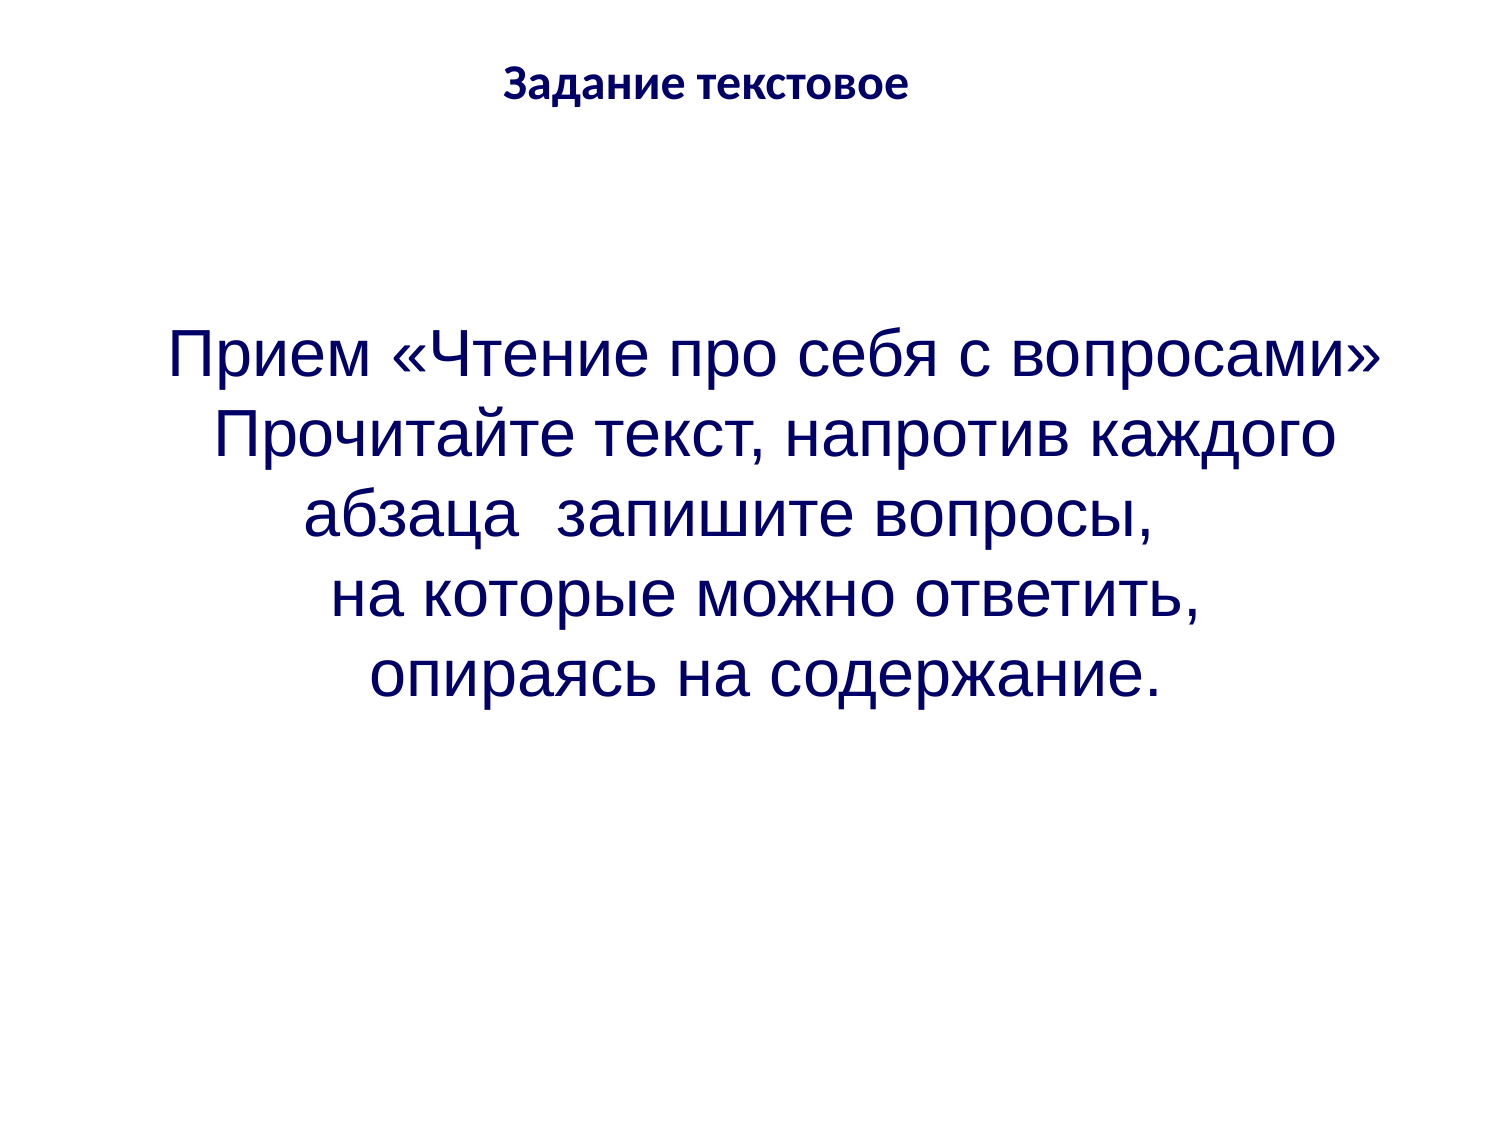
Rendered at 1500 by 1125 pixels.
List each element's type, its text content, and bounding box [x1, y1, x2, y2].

text_box Прием «Чтение про себя с вопросами» Прочитайте текст, напротив каждого абзаца запишите вопросы, на которые можно ответить, опираясь на содержание. [7, 302, 1471, 718]
text_box Задание текстовое [488, 42, 936, 118]
